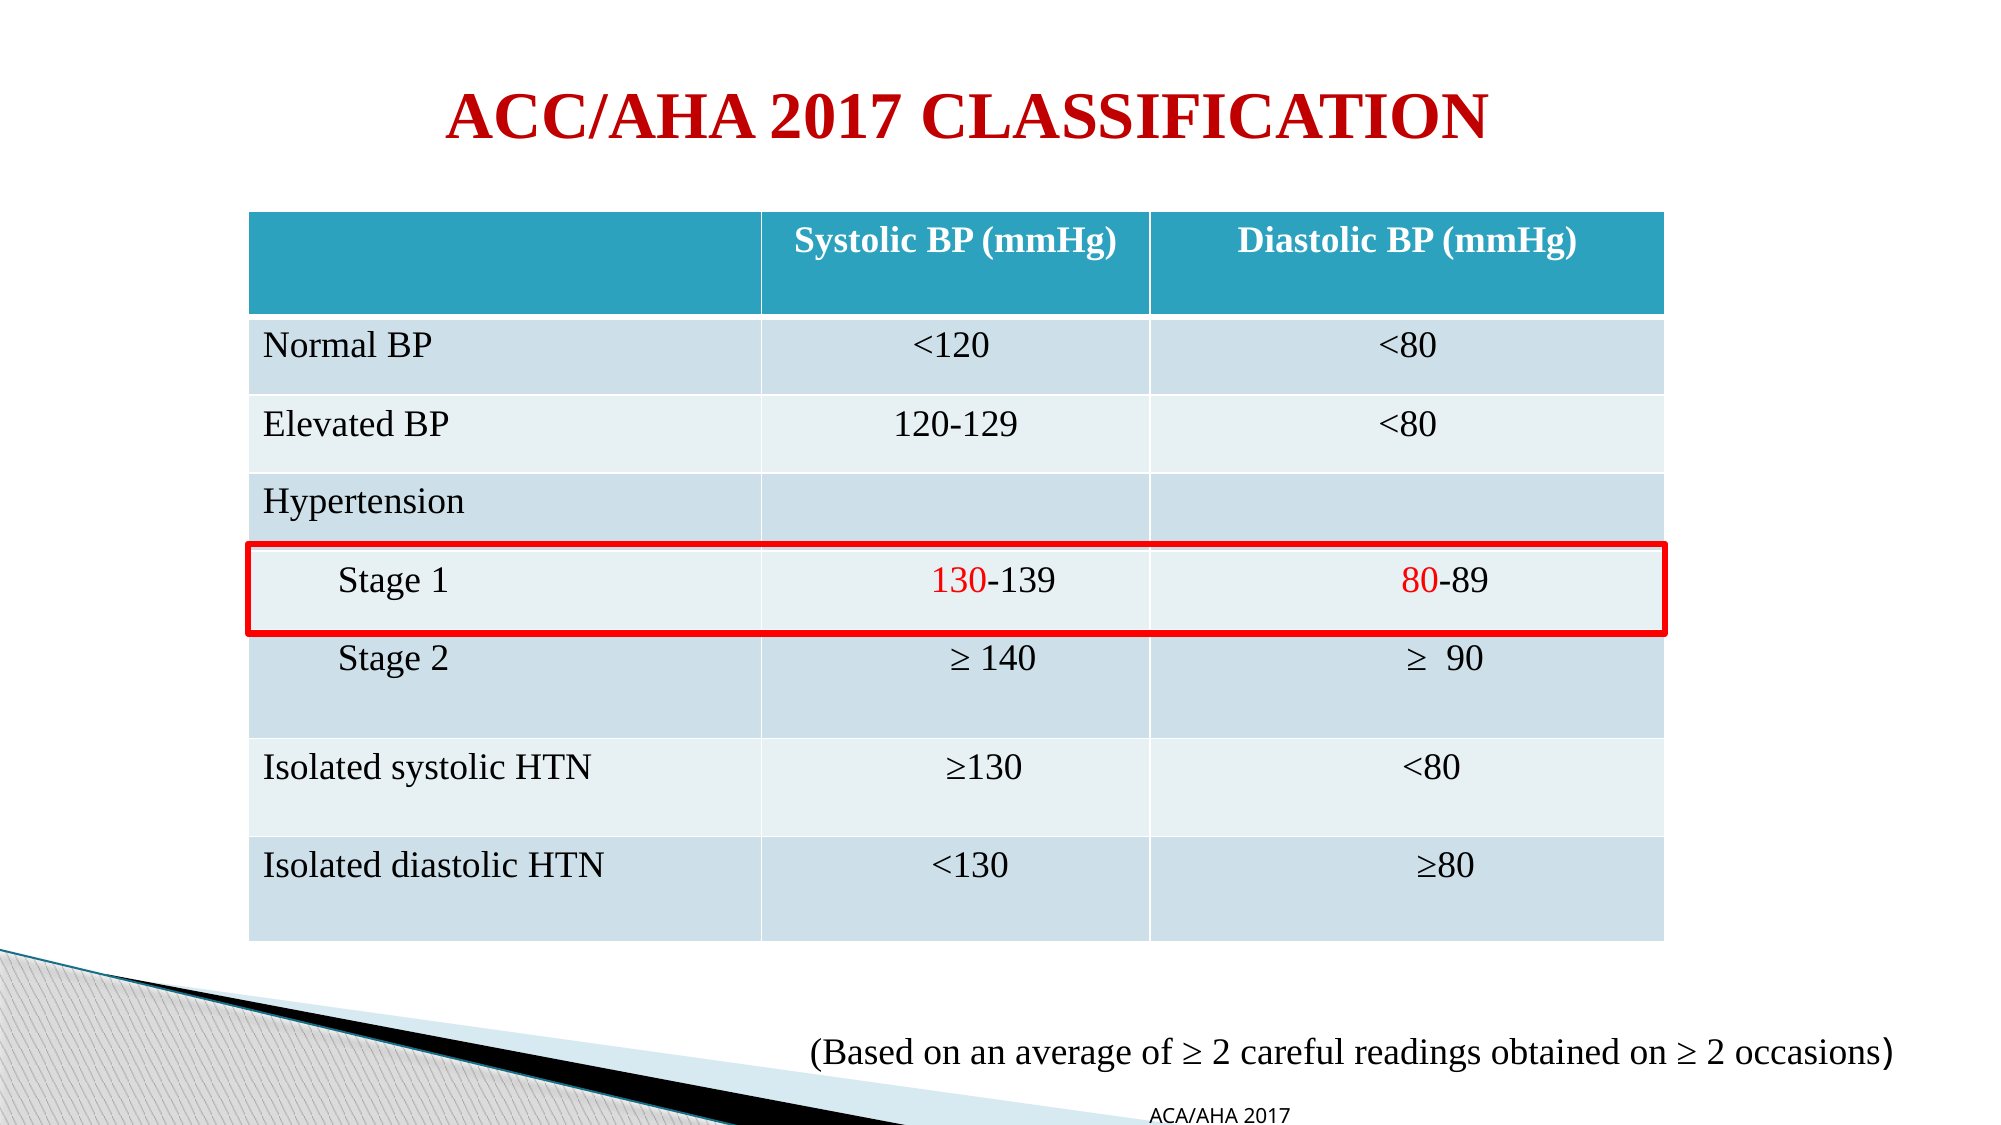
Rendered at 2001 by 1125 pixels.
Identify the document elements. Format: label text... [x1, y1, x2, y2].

table_cell ≥80 [1151, 837, 1664, 941]
table_cell ≥ 140 [762, 638, 1149, 738]
table_cell Elevated BP [249, 396, 761, 472]
text_box [243, 539, 1670, 638]
table_cell Stage 2 [249, 638, 761, 738]
text_box (Based on an average of ≥ 2 careful readings obtained on ≥ 2 occasions) [795, 1019, 2000, 1080]
table_cell Isolated diastolic HTN [249, 837, 761, 941]
table_cell ≥130 [762, 739, 1149, 836]
table_header Systolic BP (mmHg) [762, 212, 1149, 314]
table_cell [762, 474, 1149, 539]
table_header [249, 212, 761, 314]
table_cell <80 [1151, 320, 1664, 394]
table_cell 120-129 [762, 396, 1149, 472]
footer ACA/AHA 2017 [630, 1075, 1306, 1125]
table_cell ≥ 90 [1151, 638, 1664, 738]
table_cell Isolated systolic HTN [249, 739, 761, 836]
table_cell Hypertension [249, 474, 761, 539]
table_cell [1151, 474, 1664, 539]
table_cell <80 [1151, 739, 1664, 836]
table_cell <130 [762, 837, 1149, 941]
title ACC/AHA 2017 CLASSIFICATION [180, 31, 1756, 192]
table_cell <80 [1151, 396, 1664, 472]
table_cell <120 [762, 320, 1149, 394]
table_header Diastolic BP (mmHg) [1151, 212, 1664, 314]
list [212, 406, 1788, 964]
table_cell Normal BP [249, 320, 761, 394]
